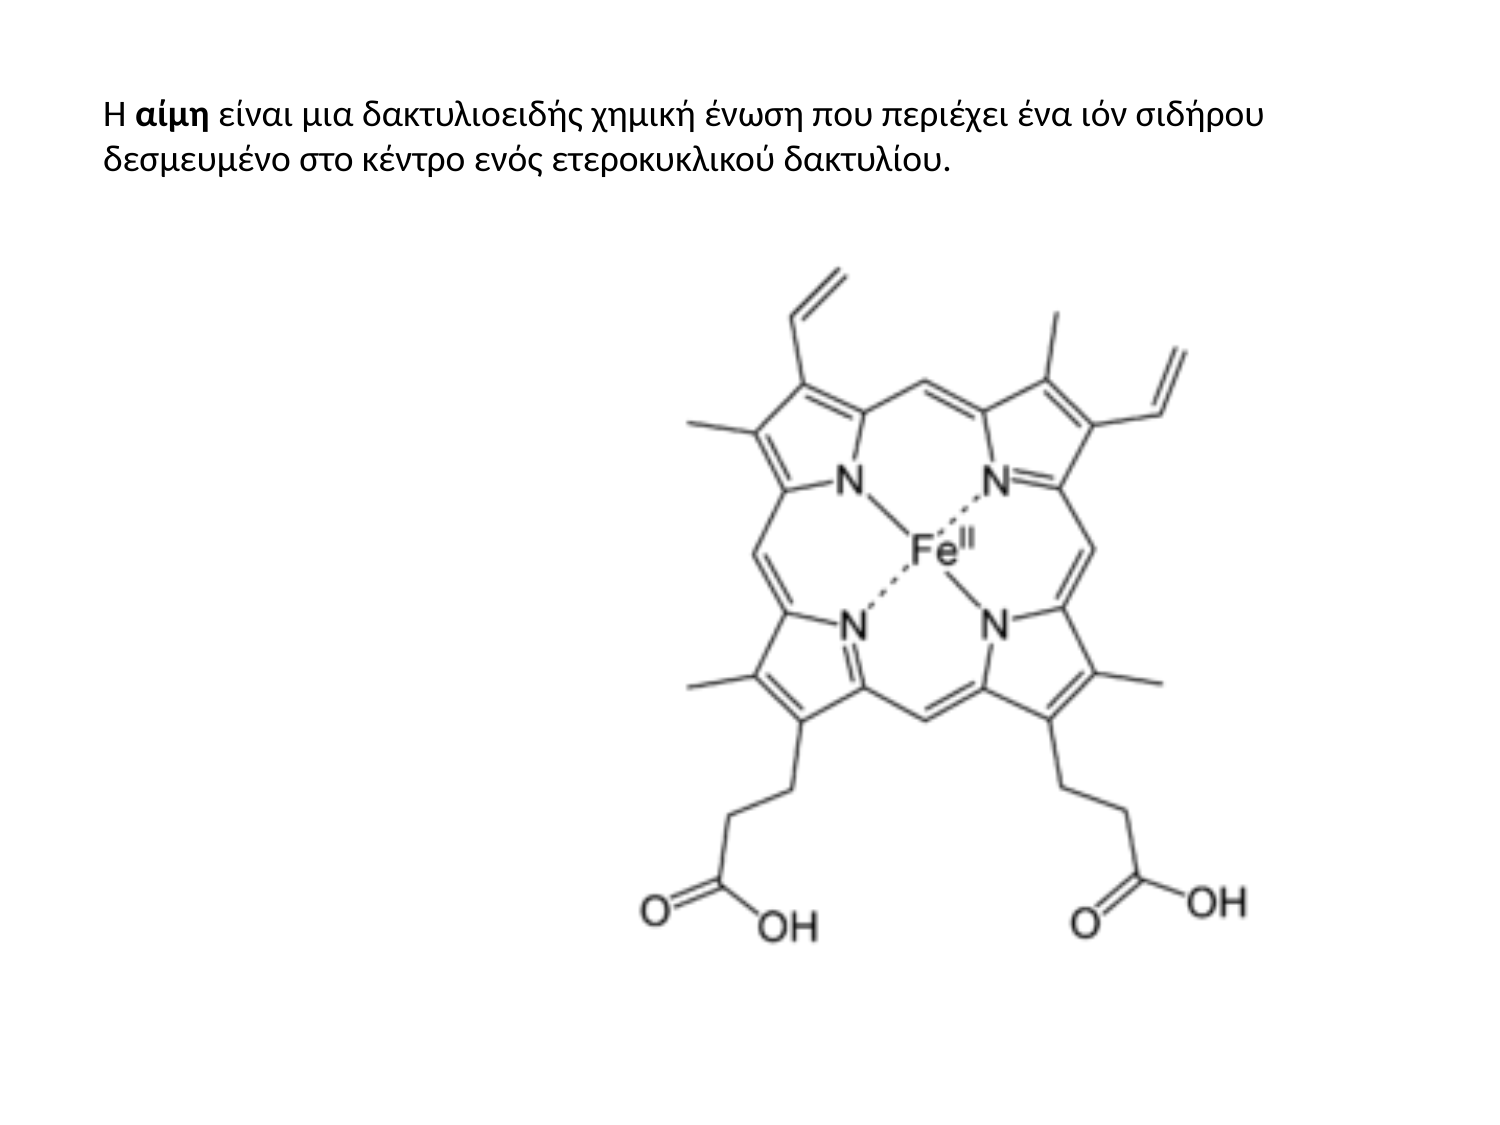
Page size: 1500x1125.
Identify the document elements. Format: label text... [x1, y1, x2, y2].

picture [631, 259, 1259, 952]
text_box Η αίμη είναι μια δακτυλιοειδής χημική ένωση που περιέχει ένα ιόν σιδήρου δεσμευμένο στο κέντρο ενός ετεροκυκλικού δακτυλίου. [88, 81, 1317, 187]
